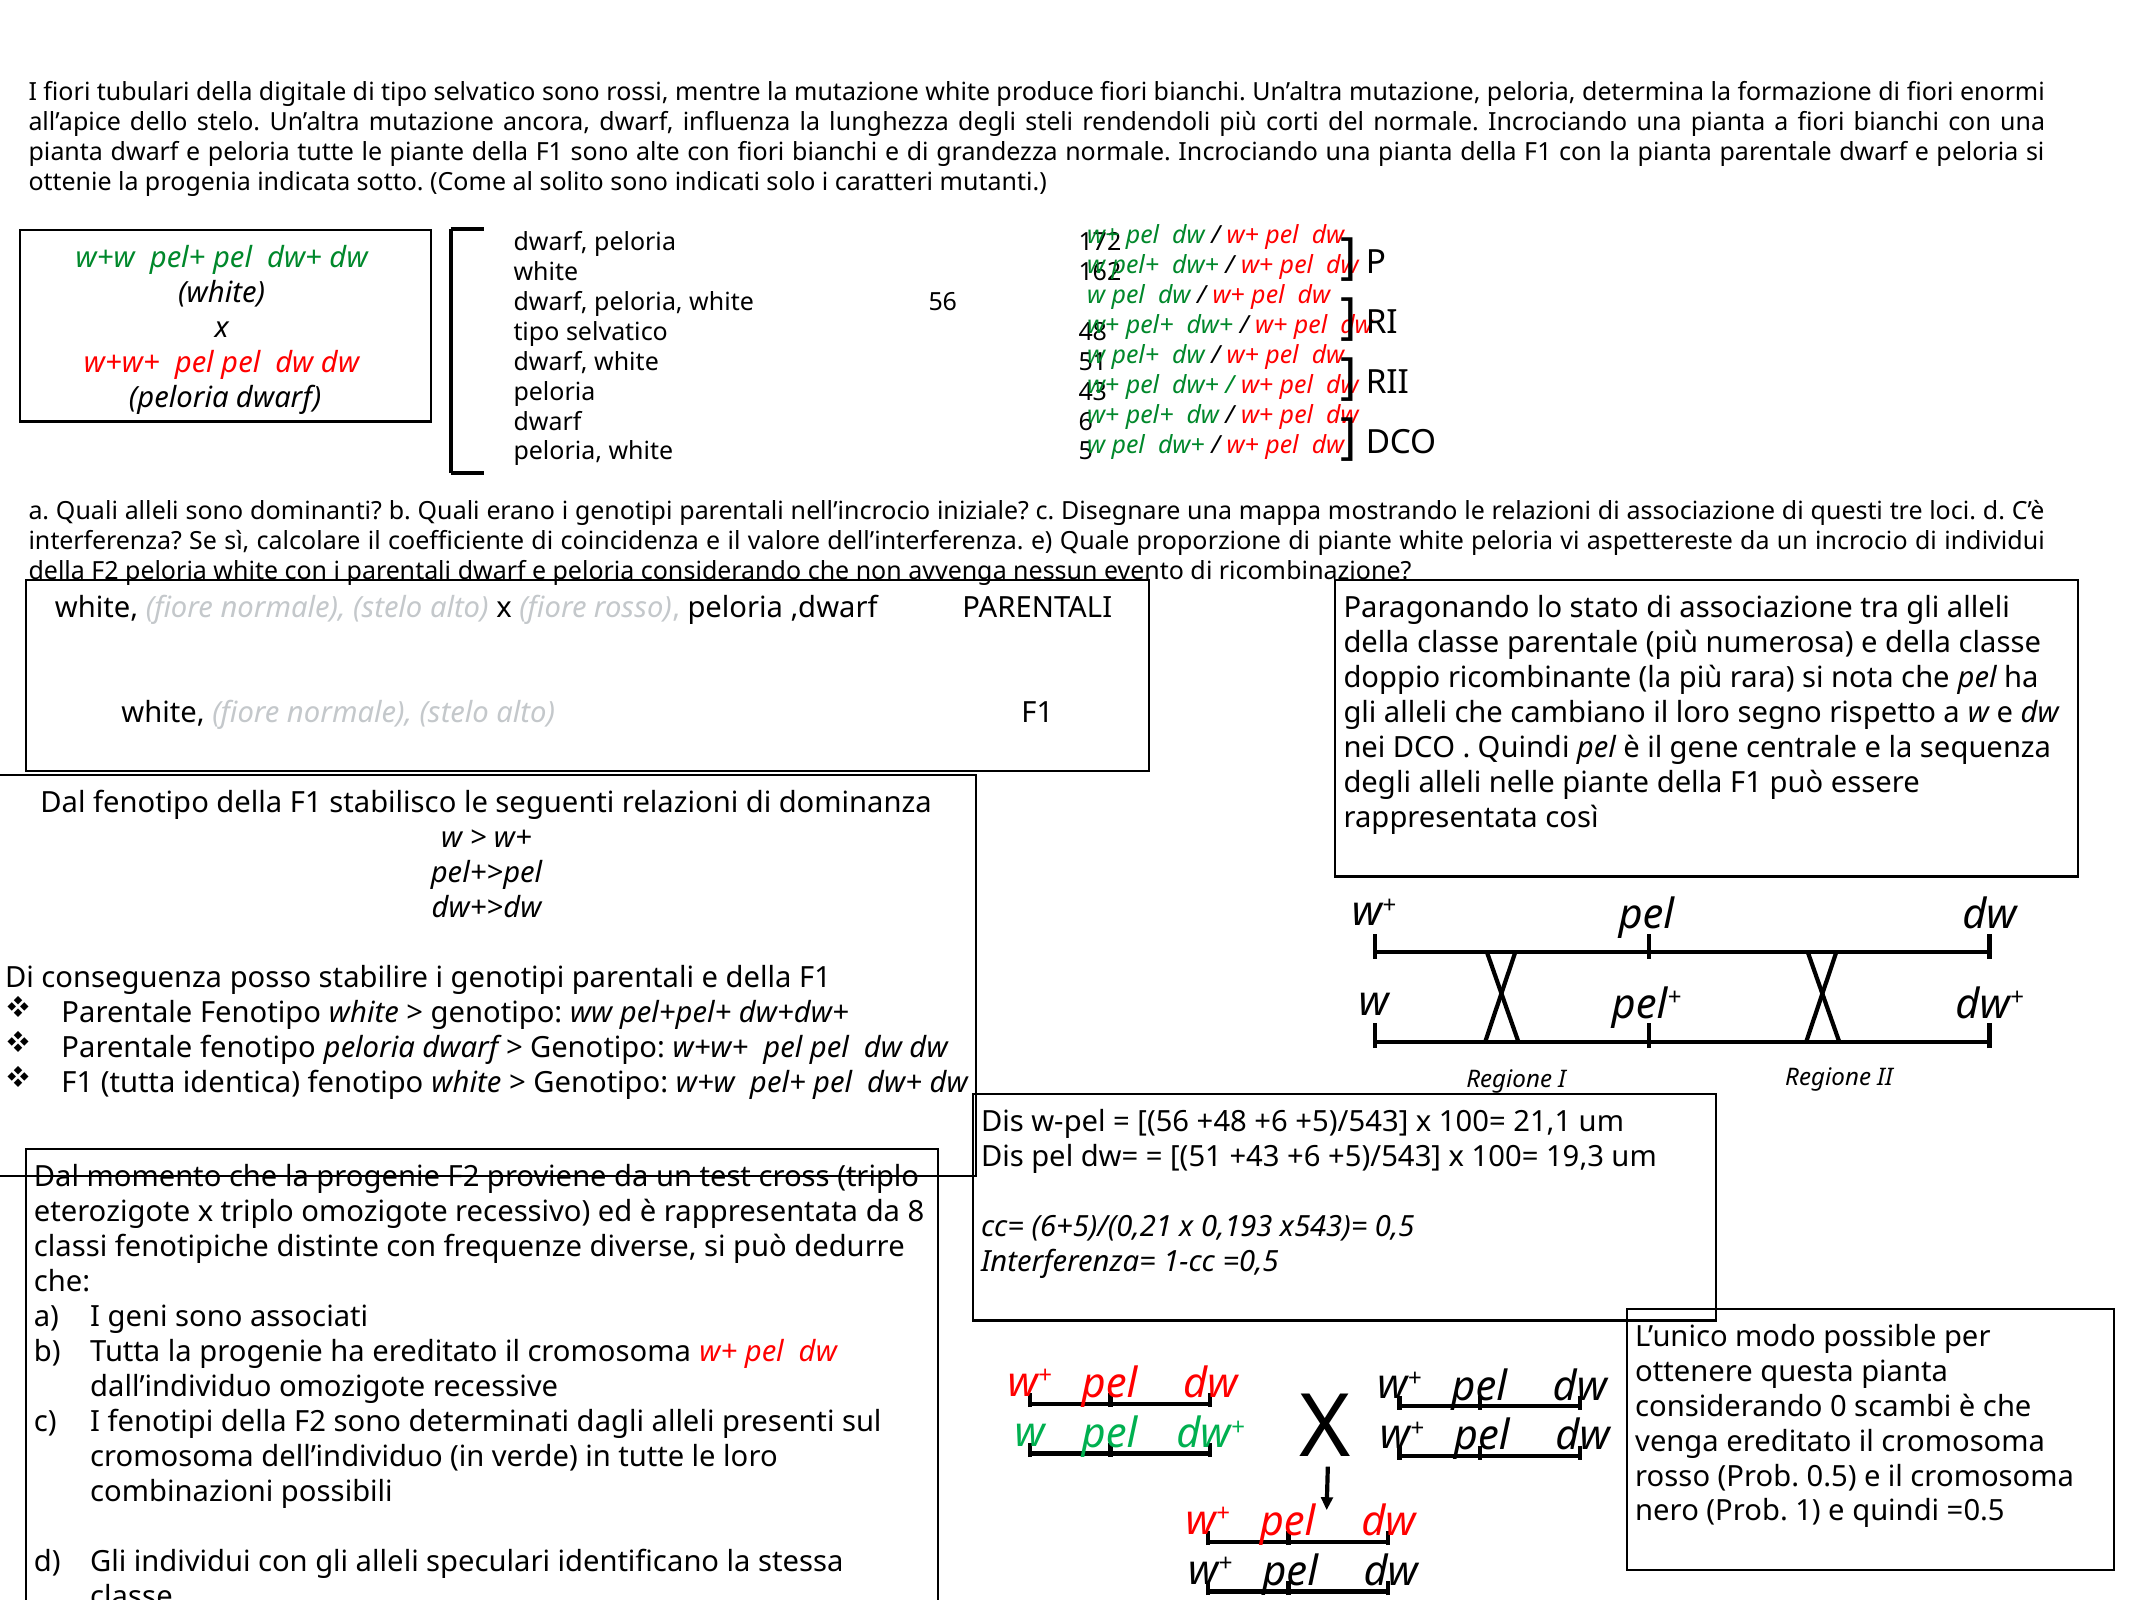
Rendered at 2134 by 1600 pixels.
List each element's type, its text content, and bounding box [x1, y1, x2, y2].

text_box I fiori tubulari della digitale di tipo selvatico sono rossi, mentre la mutazione white produce fiori bianchi. Un’altra mutazione, peloria, determina la formazione di fiori enormi all’apice dello stelo. Un’altra mutazione ancora, dwarf, influenza la lunghezza degli steli rendendoli più corti del normale. Incrociando una pianta a fiori bianchi con una pianta dwarf e peloria tutte le piante della F1 sono alte con fiori bianchi e di grandezza normale. Incrociando una pianta della F1 con la pianta parentale dwarf e peloria si ottenie la progenia indicata sotto. (Come al solito sono indicati solo i caratteri mutanti.) dwarf, peloria 172 white 162 dwarf, peloria, white 56 tipo selvatico 48 dwarf, white 51 peloria 43 dwarf 6 peloria, white 5 a. Quali alleli sono dominanti? b. Quali erano i genotipi parentali nell’incrocio iniziale? c. Disegnare una mappa mostrando le relazioni di associazione di questi tre loci. d. C’è interferenza? Se sì, calcolare il coefficiente di coincidenza e il valore dell’interferenza. e) Quale proporzione di piante white peloria vi aspettereste da un incrocio di individui della F2 peloria white con i parentali dwarf e peloria considerando che non avvenga nessun evento di ricombinazione? [20, 478, 1335, 594]
text_box Dal fenotipo della F1 stabilisco le seguenti relazioni di dominanza w > w+ pel+>pel dw+>dw Di conseguenza posso stabilire i genotipi parentali e della F1 Parentale Fenotipo white > genotipo: ww pel+pel+ dw+dw+ Parentale fenotipo peloria dwarf > Genotipo: w+w+ pel pel dw dw F1 (tutta identica) fenotipo white > Genotipo: w+w pel+ pel dw+ dw [0, 774, 977, 1176]
text_box Paragonando lo stato di associazione tra gli alleli della classe parentale (più numerosa) e della classe doppio ricombinante (la più rara) si nota che pel ha gli alleli che cambiano il loro segno rispetto a w e dw nei DCO . Quindi pel è il gene centrale e la sequenza degli alleli nelle piante della F1 può essere rappresentata così [1335, 580, 2079, 877]
text_box ] P ] RI ] RII ] DCO [1332, 214, 1458, 592]
text_box I fiori tubulari della digitale di tipo selvatico sono rossi, mentre la mutazione white produce fiori bianchi. Un’altra mutazione, peloria, determina la formazione di fiori enormi all’apice dello stelo. Un’altra mutazione ancora, dwarf, influenza la lunghezza degli steli rendendoli più corti del normale. Incrociando una pianta a fiori bianchi con una pianta dwarf e peloria tutte le piante della F1 sono alte con fiori bianchi e di grandezza normale. Incrociando una pianta della F1 con la pianta parentale dwarf e peloria si ottenie la progenia indicata sotto. (Come al solito sono indicati solo i caratteri mutanti.) dwarf, peloria 172 white 162 dwarf, peloria, white 56 tipo selvatico 48 dwarf, white 51 peloria 43 dwarf 6 peloria, white 5 a. Quali alleli sono dominanti? b. Quali erano i genotipi parentali nell’incrocio iniziale? c. Disegnare una mappa mostrando le relazioni di associazione di questi tre loci. d. C’è interferenza? Se sì, calcolare il coefficiente di coincidenza e il valore dell’interferenza. e) Quale proporzione di piante white peloria vi aspettereste da un incrocio di individui della F2 peloria white con i parentali dwarf e peloria considerando che non avvenga nessun evento di ricombinazione? [20, 67, 2057, 580]
text_box L’unico modo possible per ottenere questa pianta considerando 0 scambi è che venga ereditato il cromosoma rosso (Prob. 0.5) e il cromosoma nero (Prob. 1) e quindi =0.5 [1626, 1308, 2114, 1570]
text_box white, (fiore normale), (stelo alto) x (fiore rosso), peloria ,dwarf PARENTALI white, (fiore normale), (stelo alto) F1 [25, 579, 1150, 772]
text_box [19, 228, 484, 474]
text_box w+ pel dw / w+ pel dw w pel+ dw+ / w+ pel dw w pel dw / w+ pel dw w+ pel+ dw+ / w+ pel dw w pel+ dw / w+ pel dw w+ pel dw+ / w+ pel dw w+ pel+ dw / w+ pel dw w pel dw+ / w+ pel dw [478, 210, 1527, 497]
text_box Dal momento che la progenie F2 proviene da un test cross (triplo eterozigote x triplo omozigote recessivo) ed è rappresentata da 8 classi fenotipiche distinte con frequenze diverse, si può dedurre che: I geni sono associati Tutta la progenie ha ereditato il cromosoma w+ pel dw dall’individuo omozigote recessive I fenotipi della F2 sono determinati dagli alleli presenti sul cromosoma dell’individuo (in verde) in tutte le loro combinazioni possibili Gli individui con gli alleli speculari identificano la stessa classe [25, 1148, 938, 1600]
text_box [1020, 1355, 1607, 1596]
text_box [1344, 875, 2030, 1109]
text_box Dis w-pel = [(56 +48 +6 +5)/543] x 100= 21,1 um Dis pel dw= = [(51 +43 +6 +5)/543] x 100= 19,3 um cc= (6+5)/(0,21 x 0,193 x543)= 0,5 Interferenza= 1-cc =0,5 [972, 1094, 1716, 1321]
